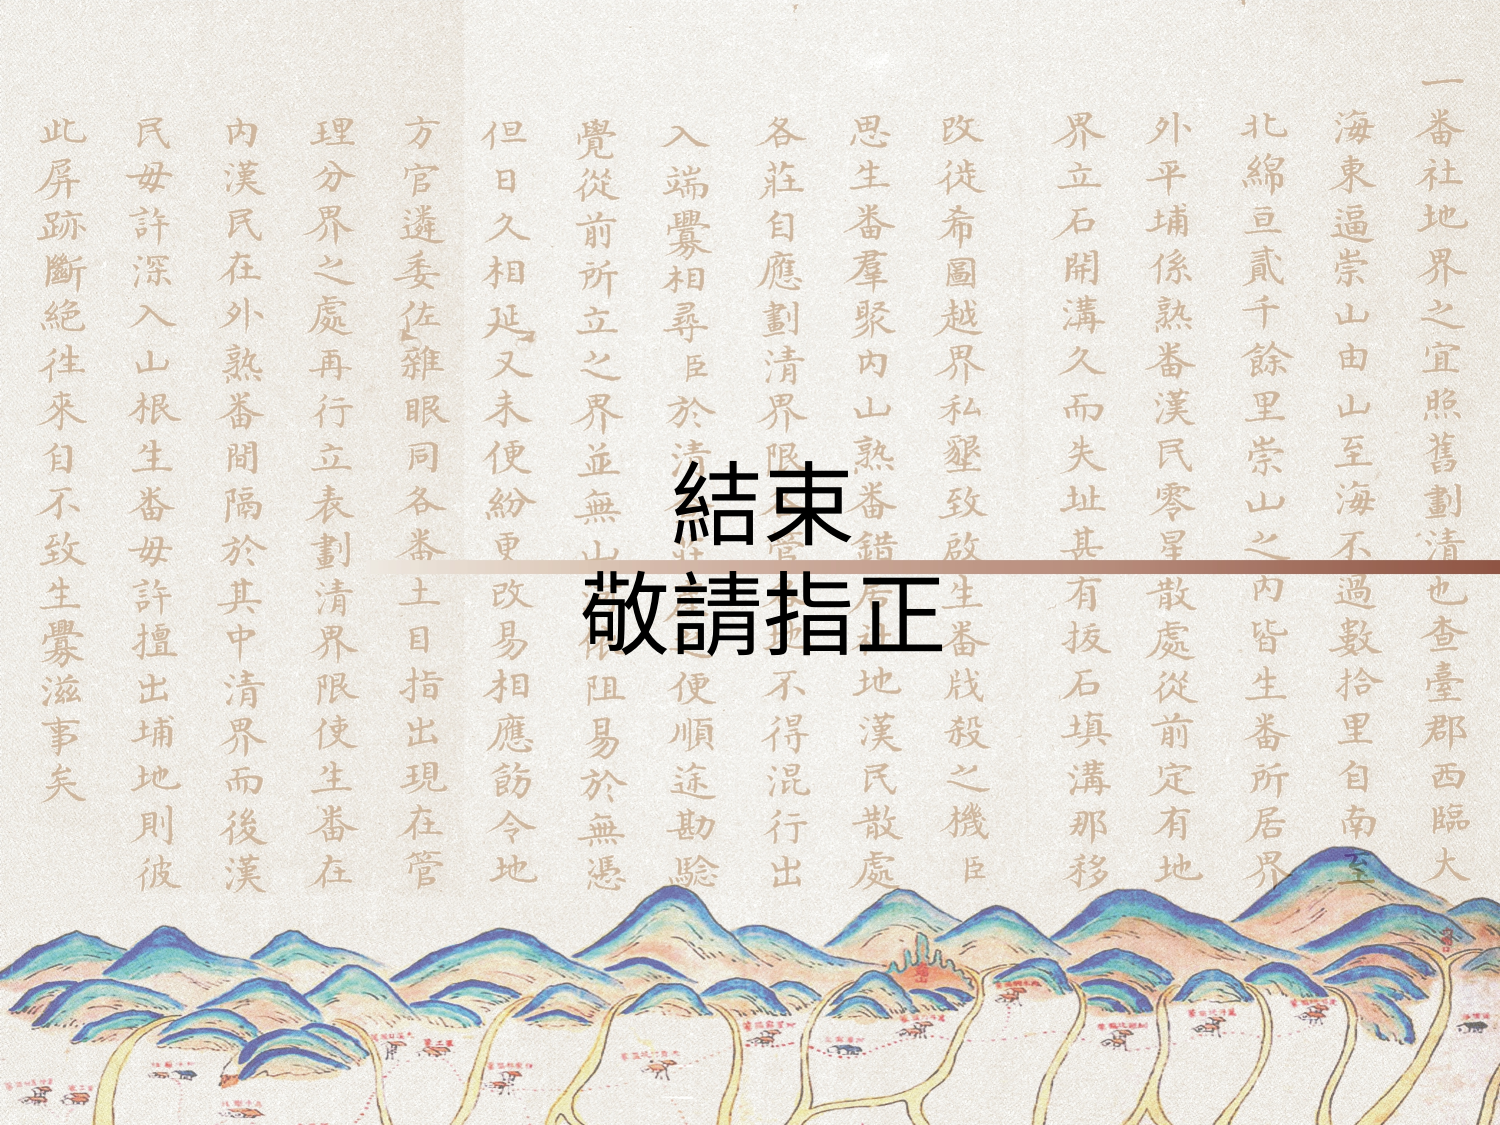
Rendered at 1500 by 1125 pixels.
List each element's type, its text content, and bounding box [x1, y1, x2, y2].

picture [0, 0, 1500, 1125]
title 結束 敬請指正 [88, 444, 1439, 669]
